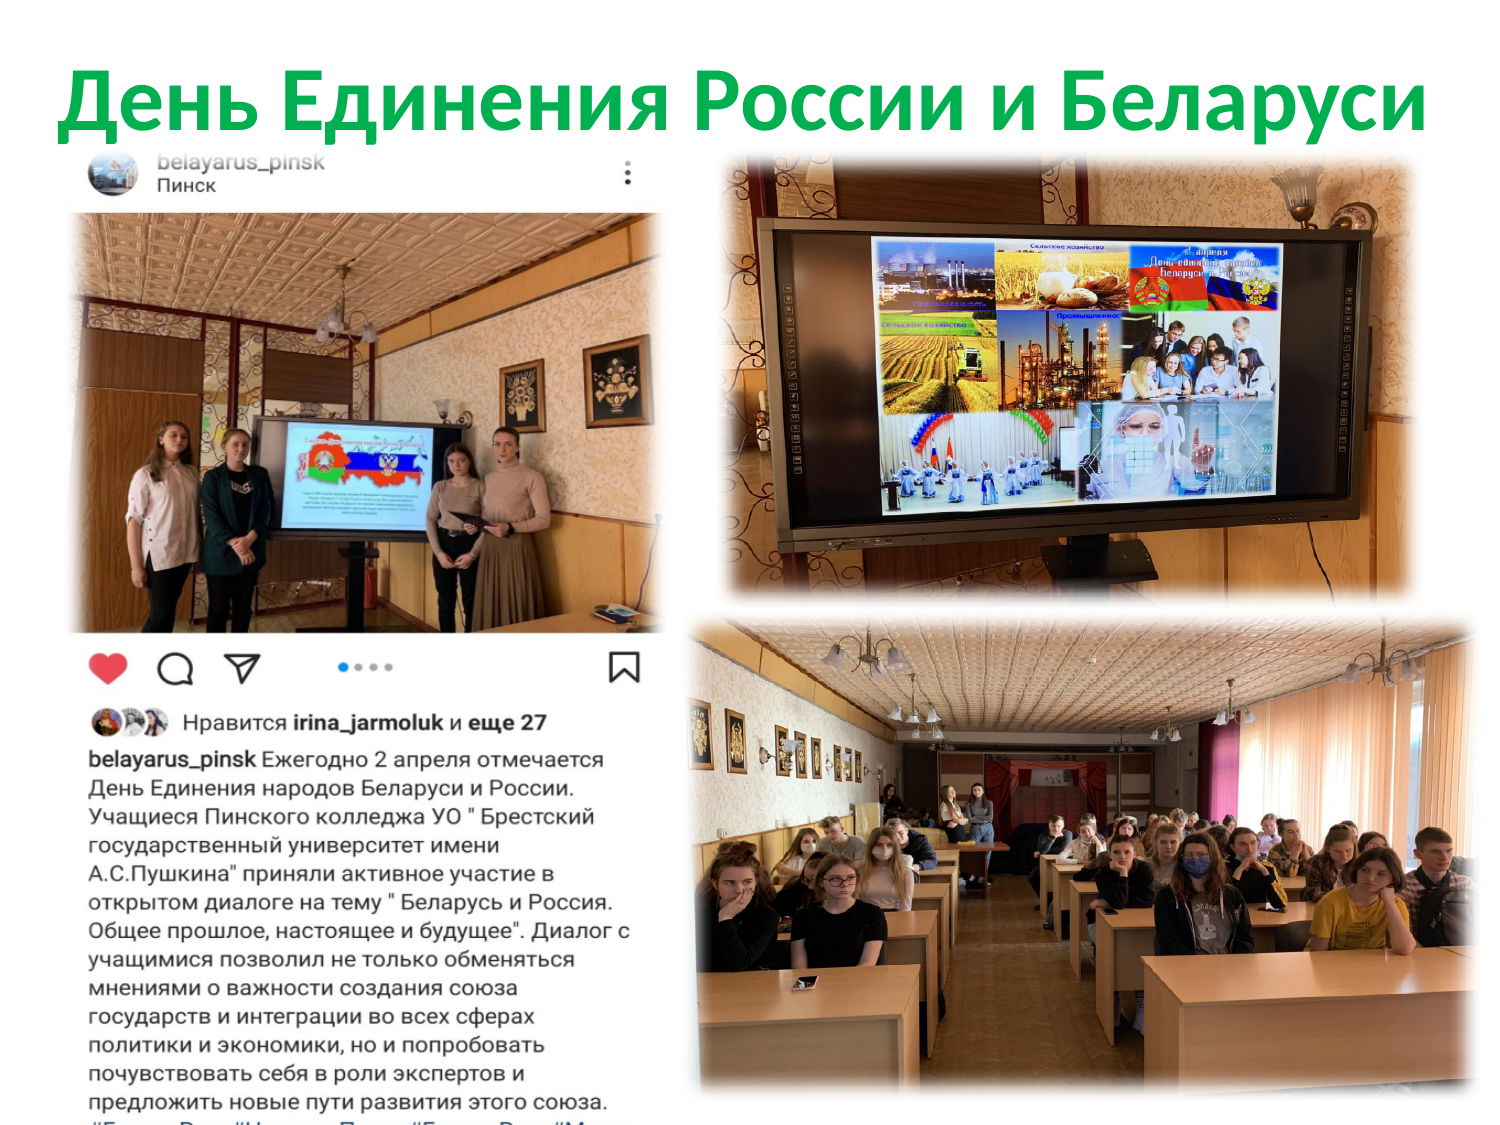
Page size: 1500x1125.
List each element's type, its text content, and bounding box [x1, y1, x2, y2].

picture [64, 148, 668, 1125]
picture [678, 148, 1482, 1102]
title День Единения России и Беларуси [41, 0, 1447, 188]
